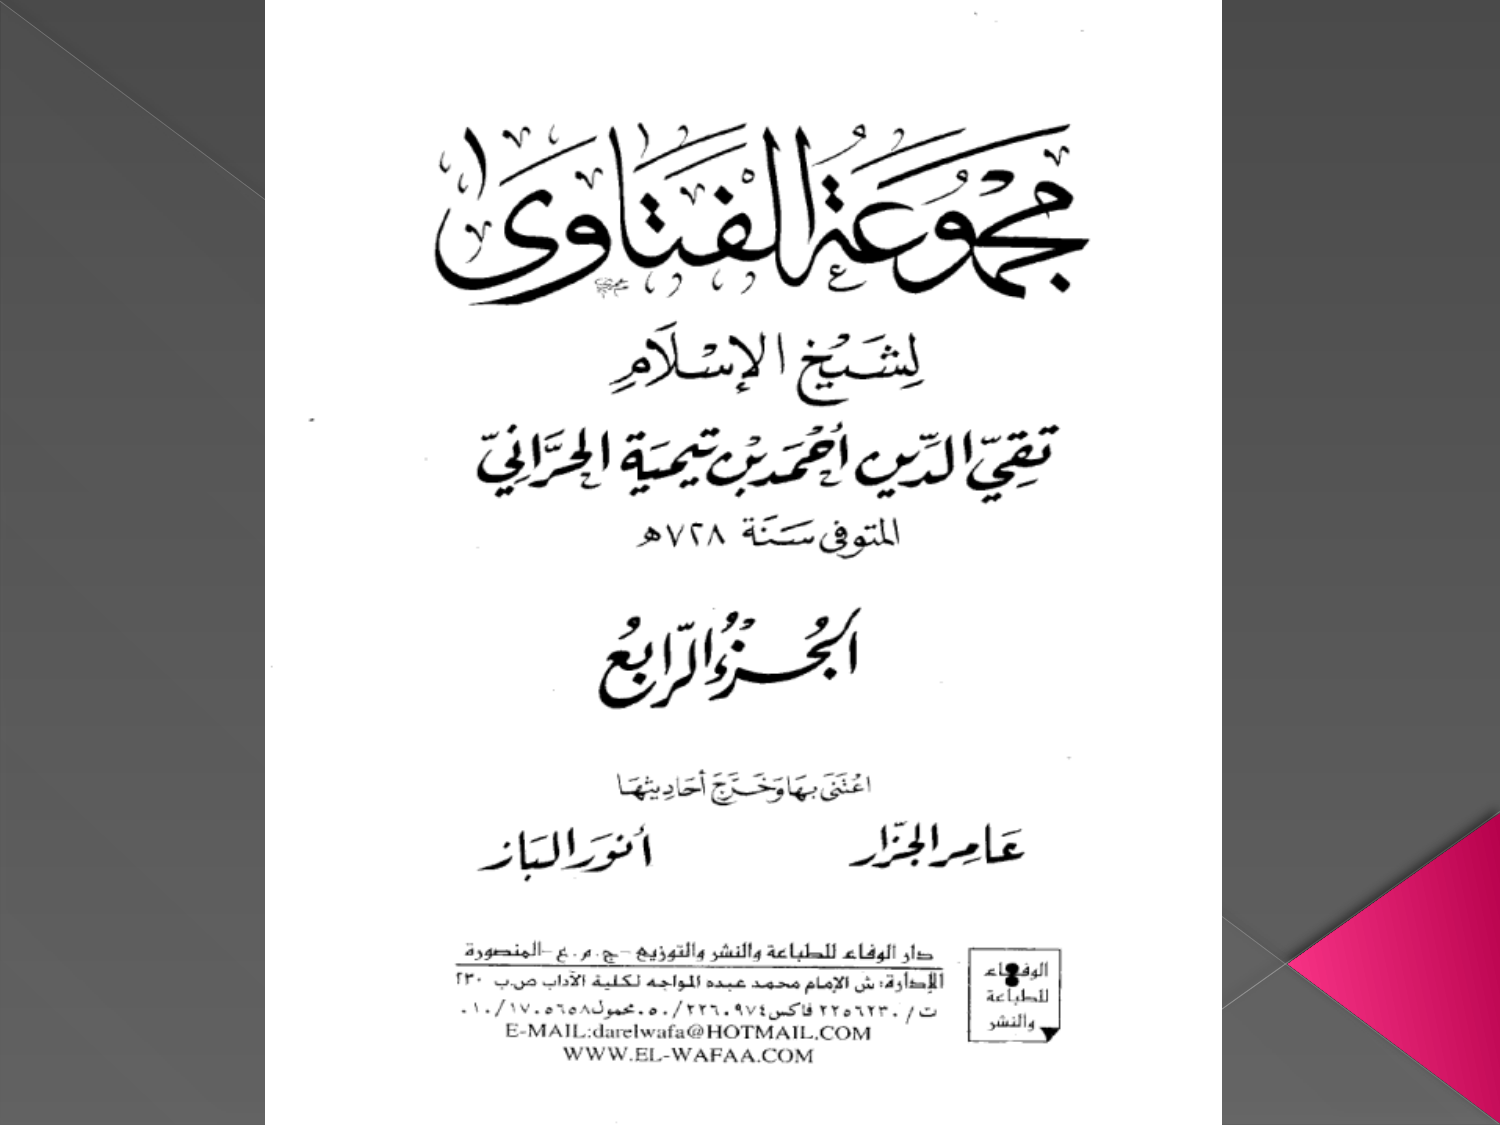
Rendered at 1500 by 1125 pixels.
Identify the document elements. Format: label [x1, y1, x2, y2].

picture [265, 0, 1222, 1125]
